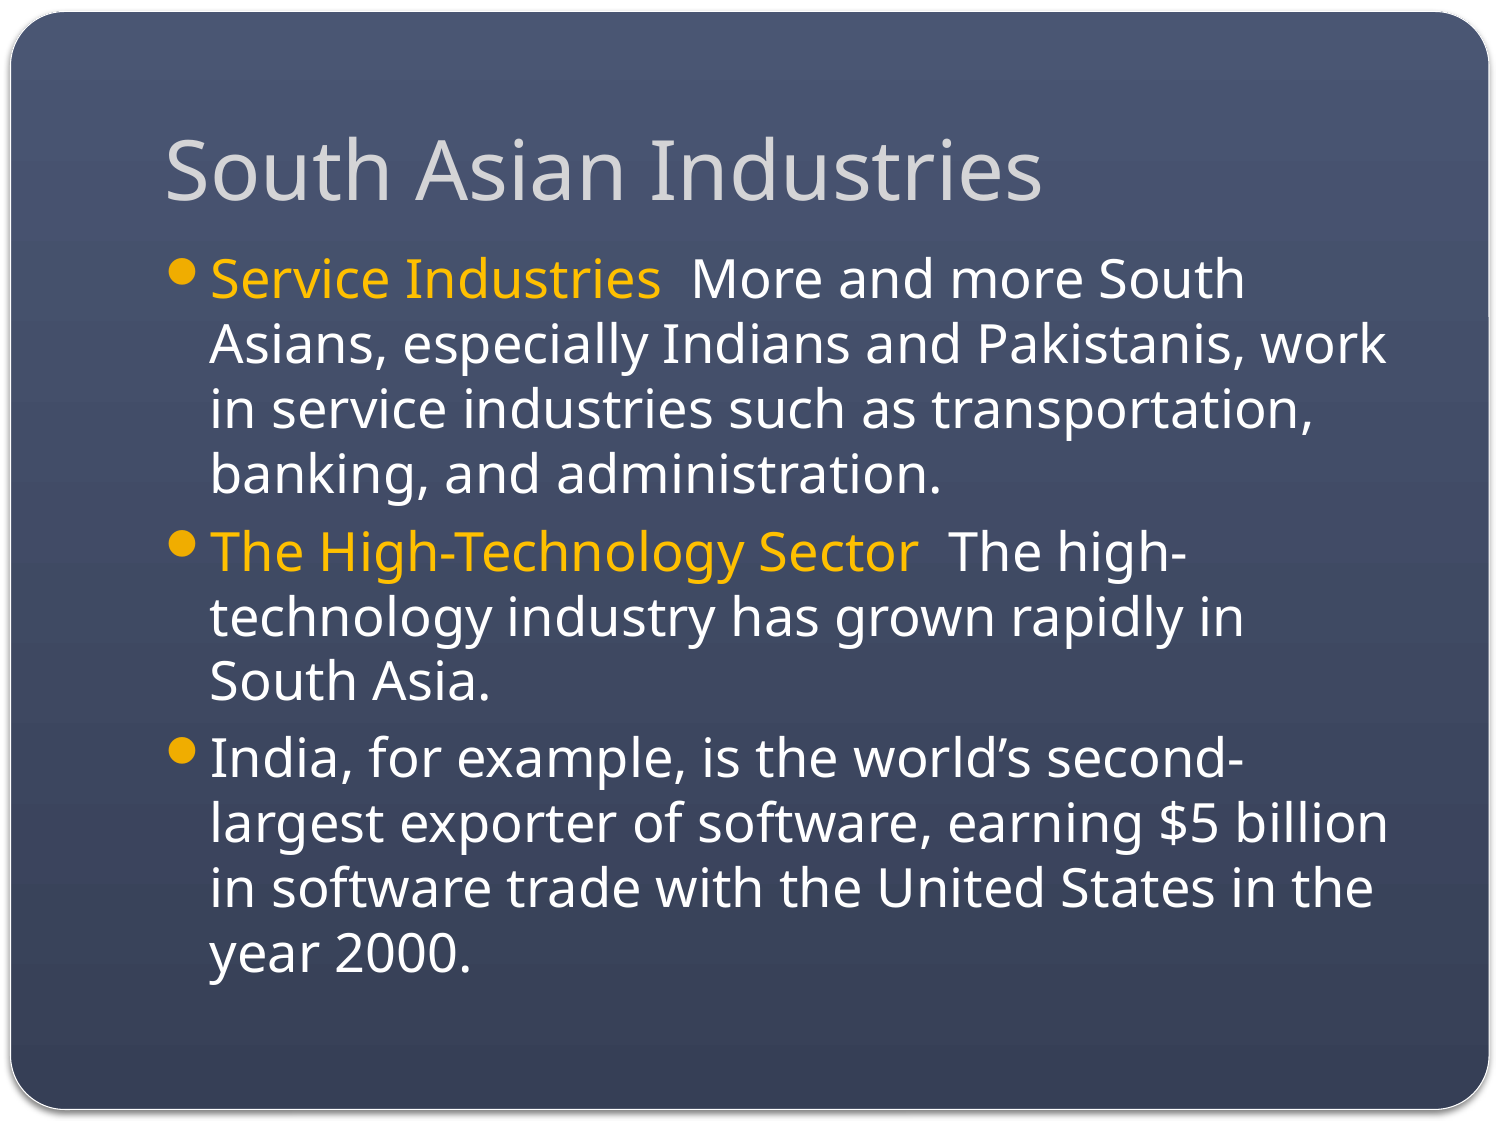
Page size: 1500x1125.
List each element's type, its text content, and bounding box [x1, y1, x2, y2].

title South Asian Industries [150, 45, 1425, 233]
list Service Industries More and more South Asians, especially Indians and Pakistanis, work in service industries such as transportation, banking, and administration. The High-Technology Sector The high-technology industry has grown rapidly in South Asia. India, for example, is the world’s second-largest exporter of software, earning $5 billion in software trade with the United States in the year 2000. [150, 237, 1425, 988]
